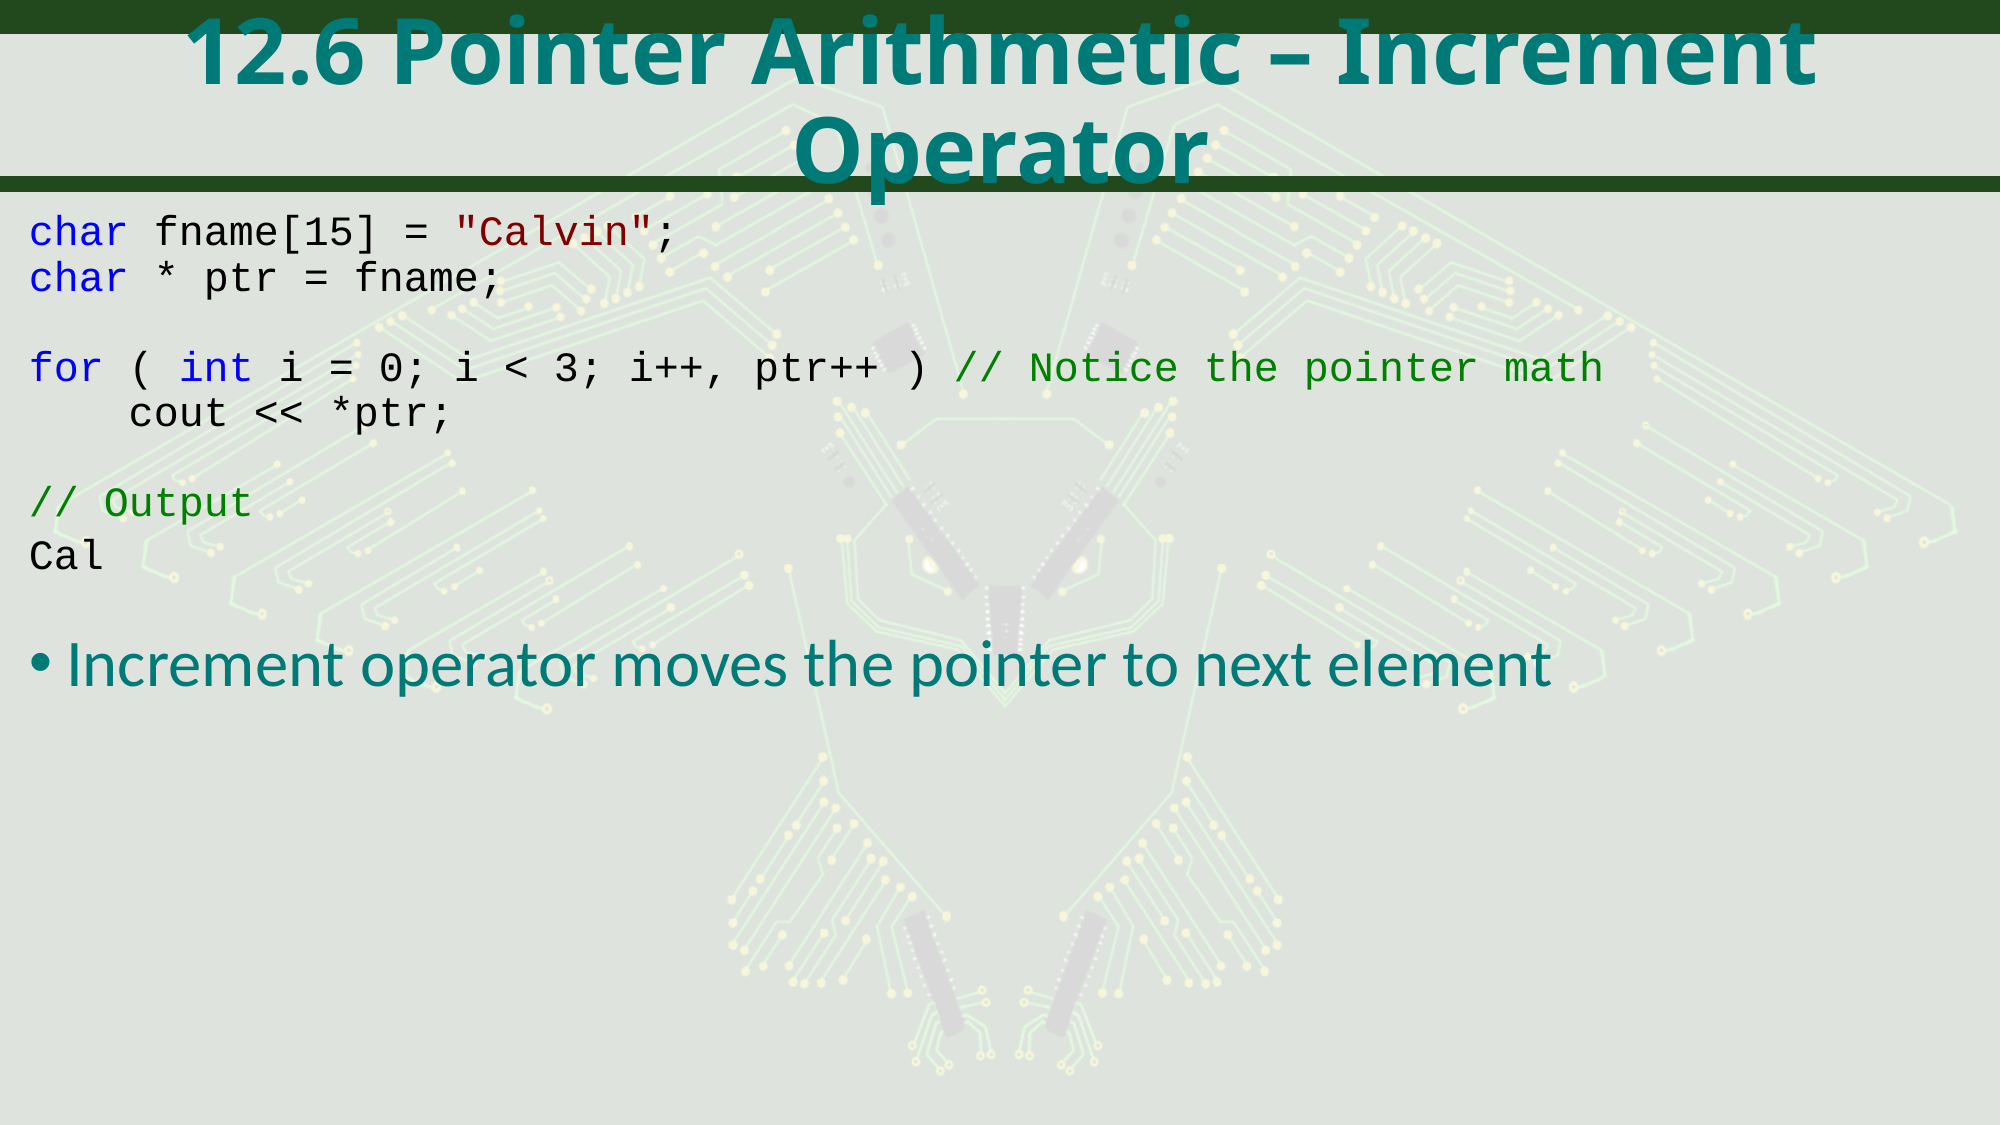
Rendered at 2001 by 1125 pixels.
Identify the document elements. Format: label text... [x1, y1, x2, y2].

list Increment operator moves the pointer to next element [13, 621, 1989, 1014]
list char fname[15] = "Calvin"; char * ptr = fname; for ( int i = 0; i < 3; i++, ptr++ ) // Notice the pointer math cout << *ptr; // Output Cal [13, 202, 1989, 604]
title 12.6 Pointer Arithmetic – Increment Operator [13, 36, 1989, 173]
